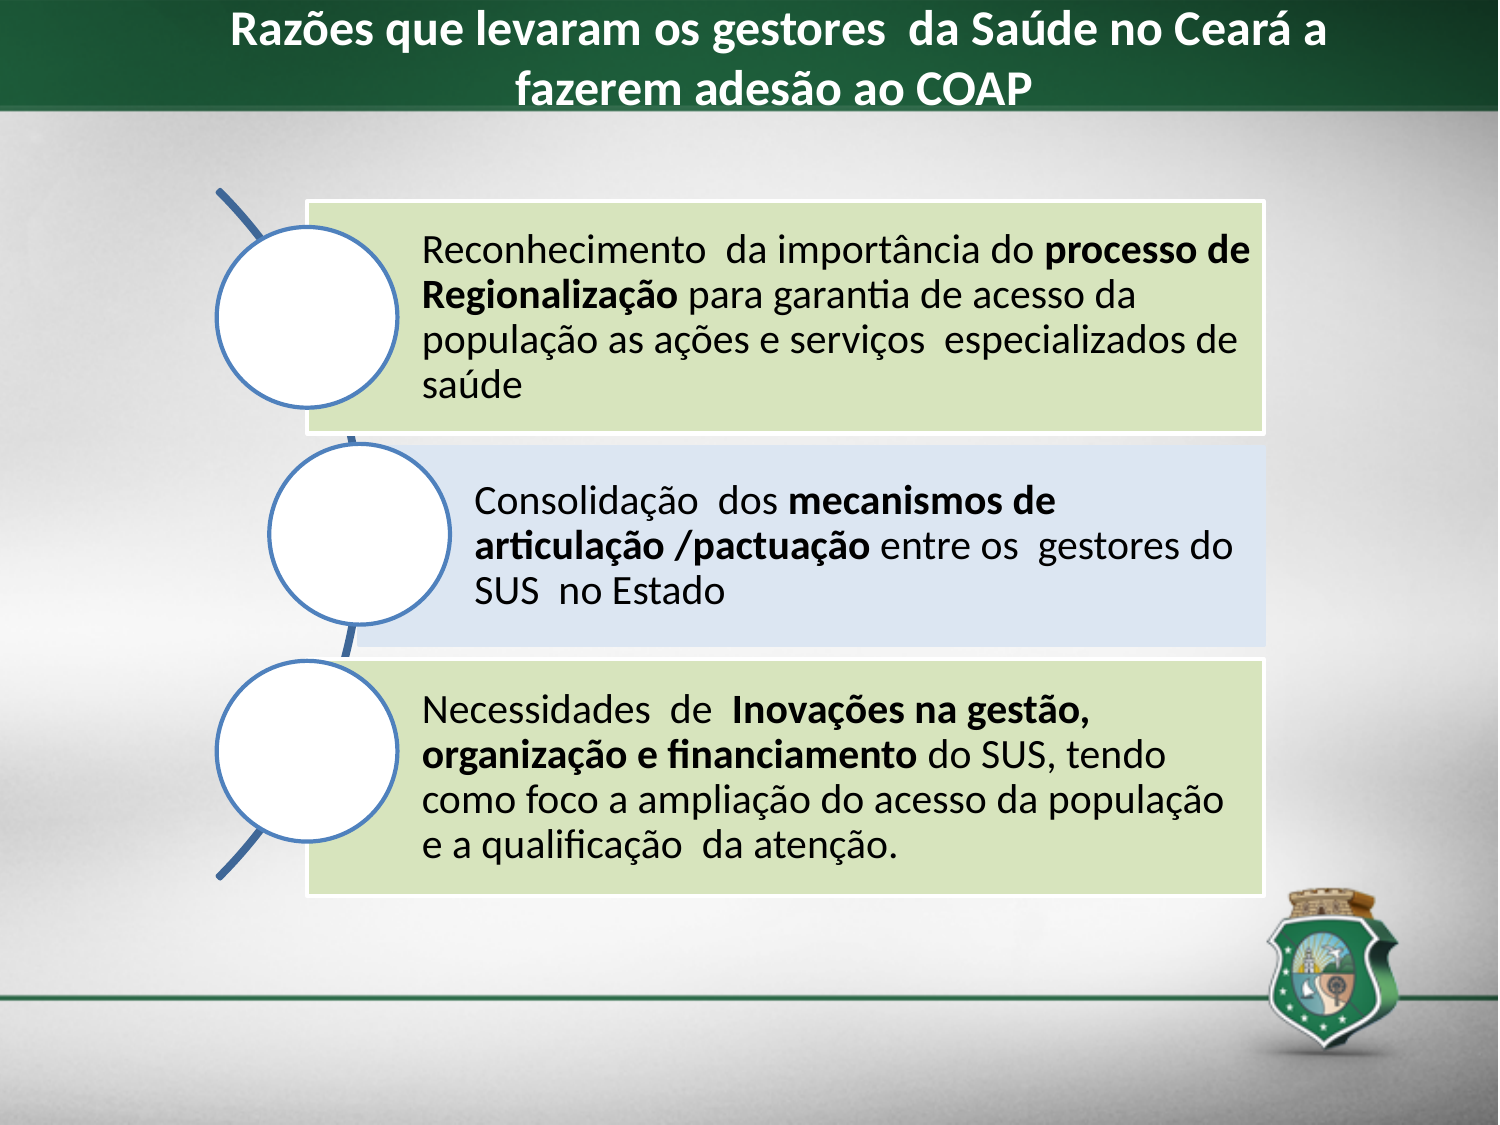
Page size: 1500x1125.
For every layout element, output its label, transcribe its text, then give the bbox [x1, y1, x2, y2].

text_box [206, 172, 1274, 897]
picture [0, 0, 1498, 1125]
text_box Razões que levaram os gestores da Saúde no Ceará a fazerem adesão ao COAP [147, 0, 1413, 123]
